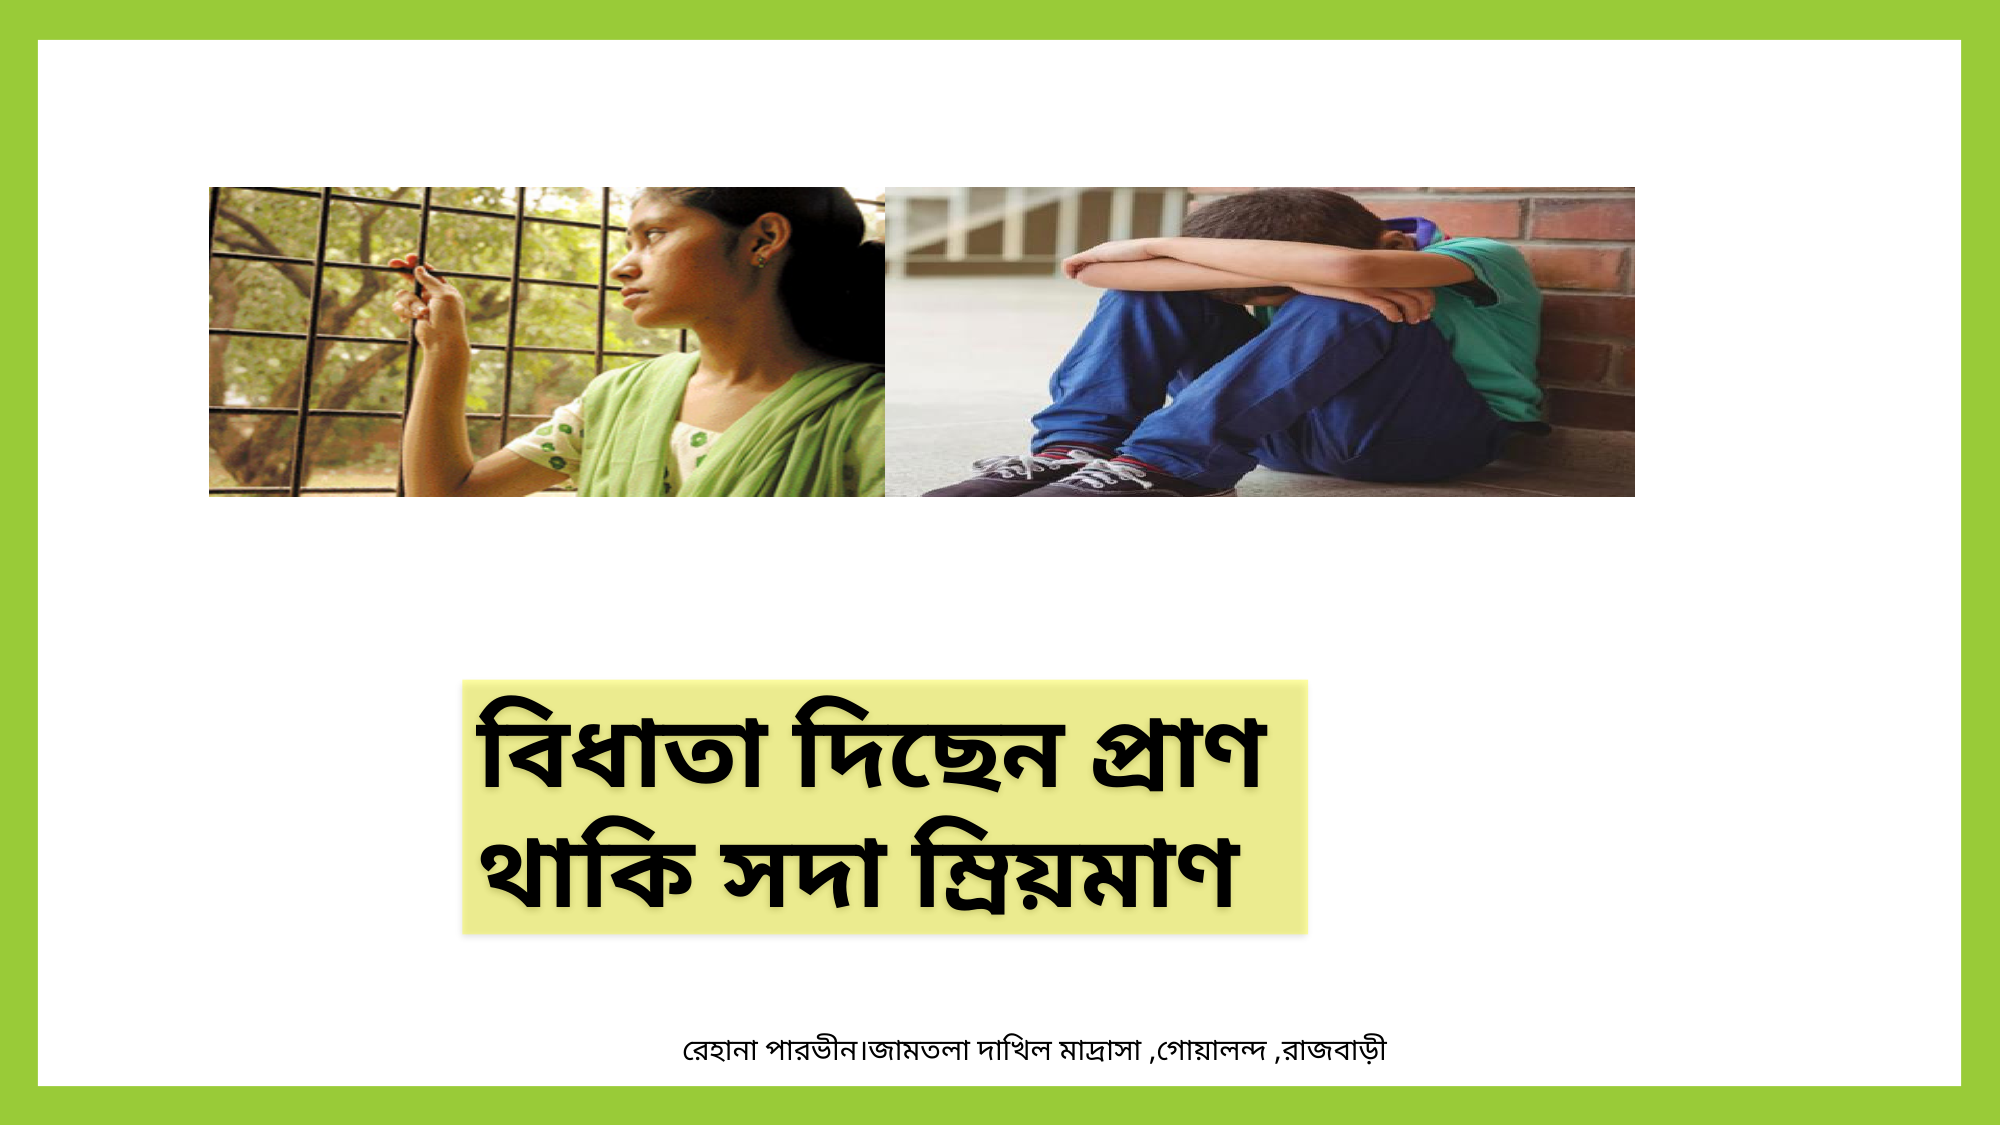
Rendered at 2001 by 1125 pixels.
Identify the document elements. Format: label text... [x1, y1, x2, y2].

text_box বিধাতা দিছেন প্রাণ থাকি সদা ম্রিয়মাণ [462, 679, 1309, 935]
footer রেহানা পারভীন।জামতলা দাখিল মাদ্রাসা ,গোয়ালন্দ ,রাজবাড়ী [647, 1020, 1422, 1081]
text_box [209, 187, 1636, 498]
